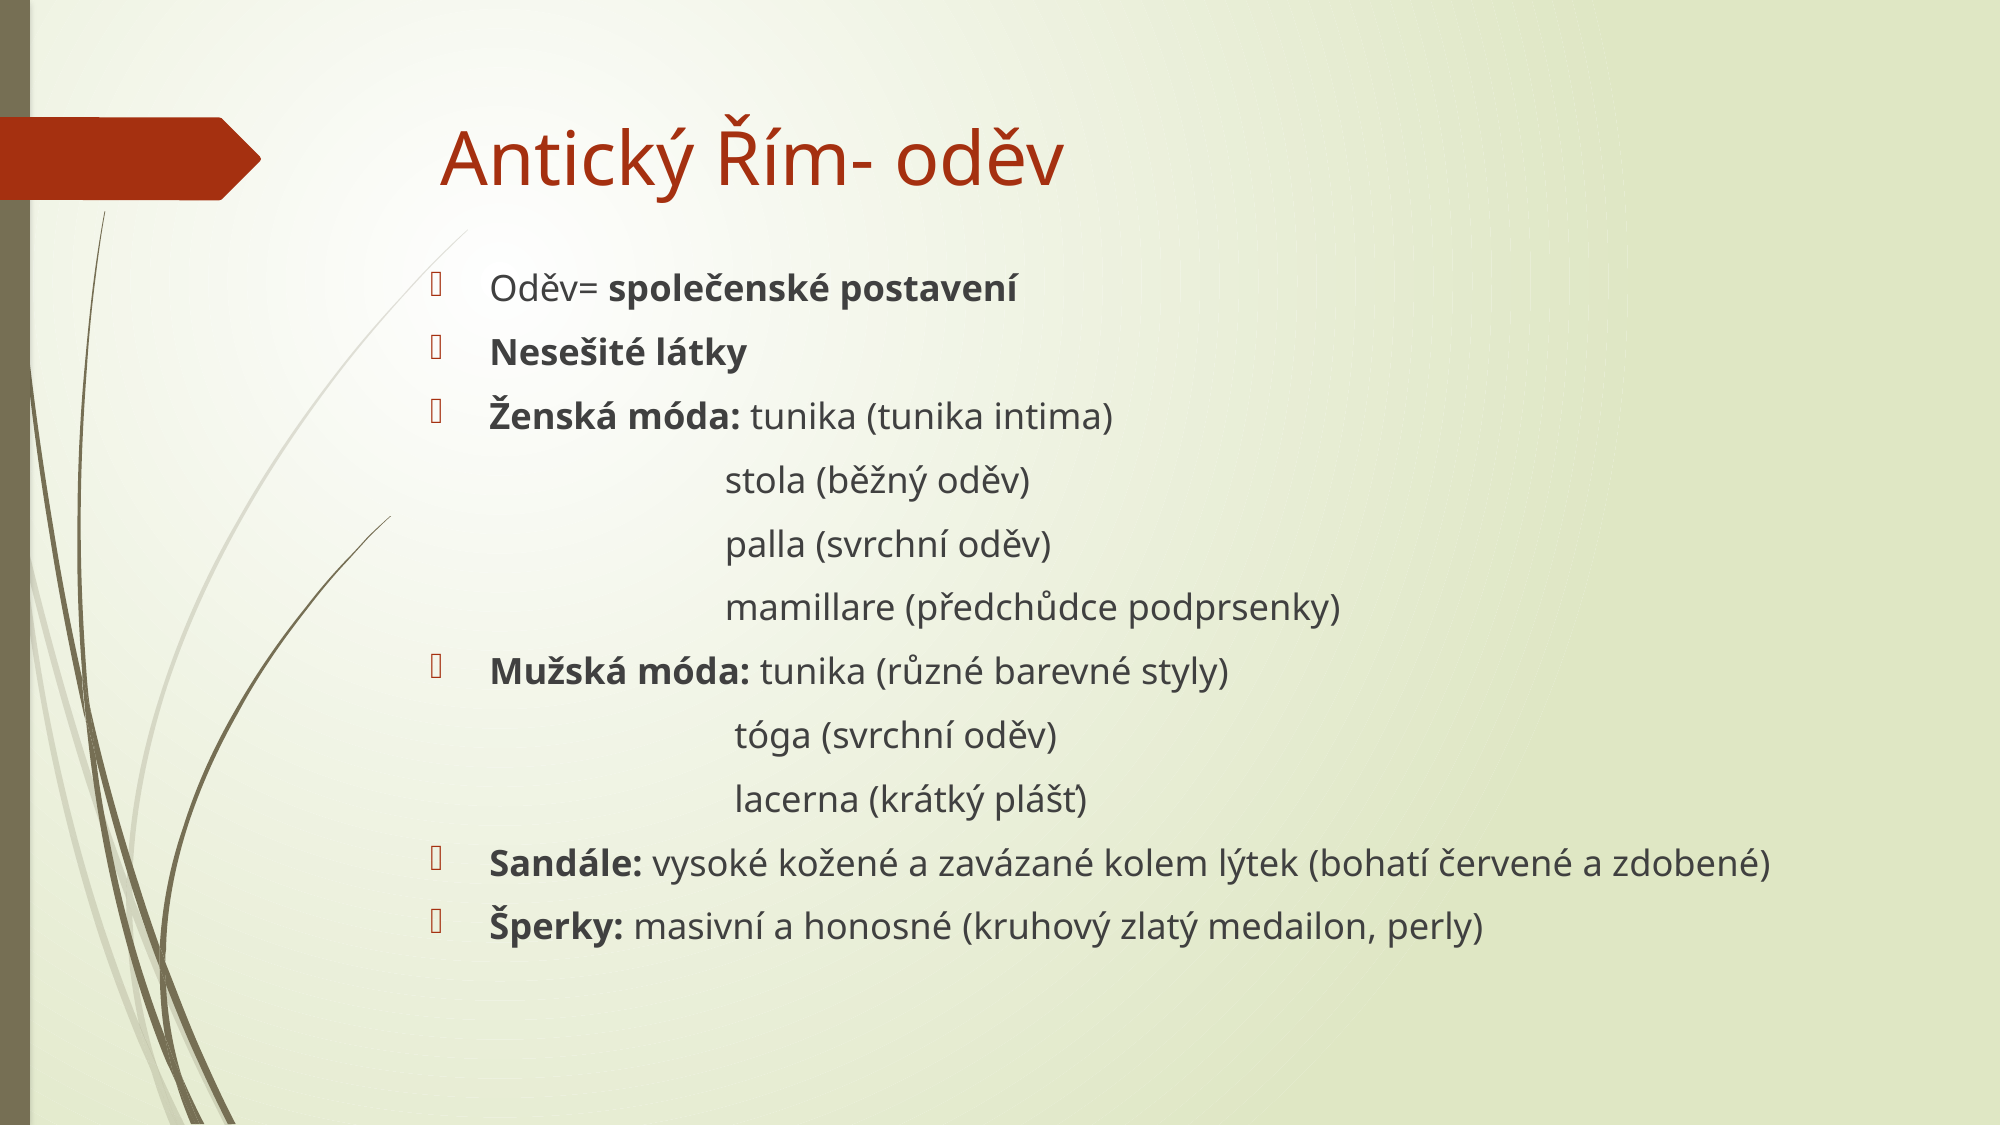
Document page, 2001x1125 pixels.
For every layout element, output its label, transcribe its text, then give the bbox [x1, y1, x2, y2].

list Oděv= společenské postavení Nesešité látky Ženská móda: tunika (tunika intima) stola (běžný oděv) palla (svrchní oděv) mamillare (předchůdce podprsenky) Mužská móda: tunika (různé barevné styly) tóga (svrchní oděv) lacerna (krátký plášť) Sandále: vysoké kožené a zavázané kolem lýtek (bohatí červené a zdobené) Šperky: masivní a honosné (kruhový zlatý medailon, perly) [415, 258, 1878, 1021]
title Antický Řím- oděv [425, 102, 1888, 244]
